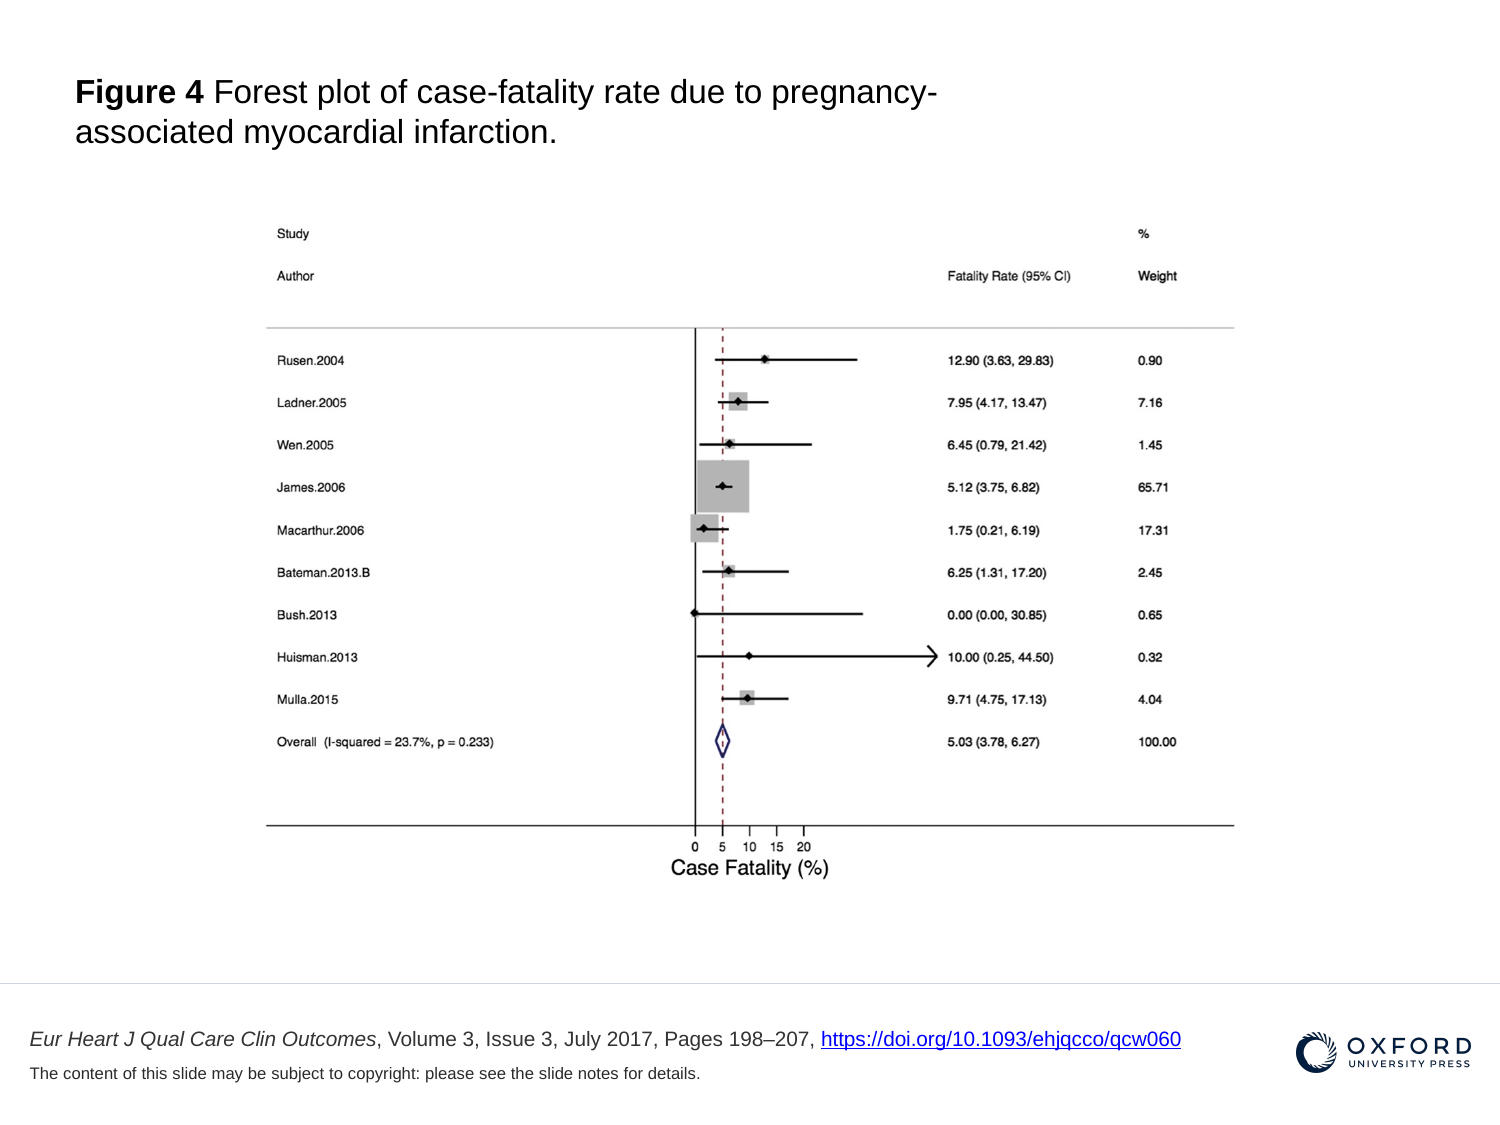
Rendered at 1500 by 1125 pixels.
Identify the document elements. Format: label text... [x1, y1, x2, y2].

picture [1296, 1032, 1471, 1073]
footer Eur Heart J Qual Care Clin Outcomes, Volume 3, Issue 3, July 2017, Pages 198–207, https://doi.org/10.1093/ehjqcco/qcw060 The content of this slide may be subject to copyright: please see the slide notes for details. [0, 983, 1260, 1125]
title Figure 4 Forest plot of case-fatality rate due to pregnancy-associated myocardial infarction. [75, 69, 1078, 171]
picture [262, 224, 1238, 883]
